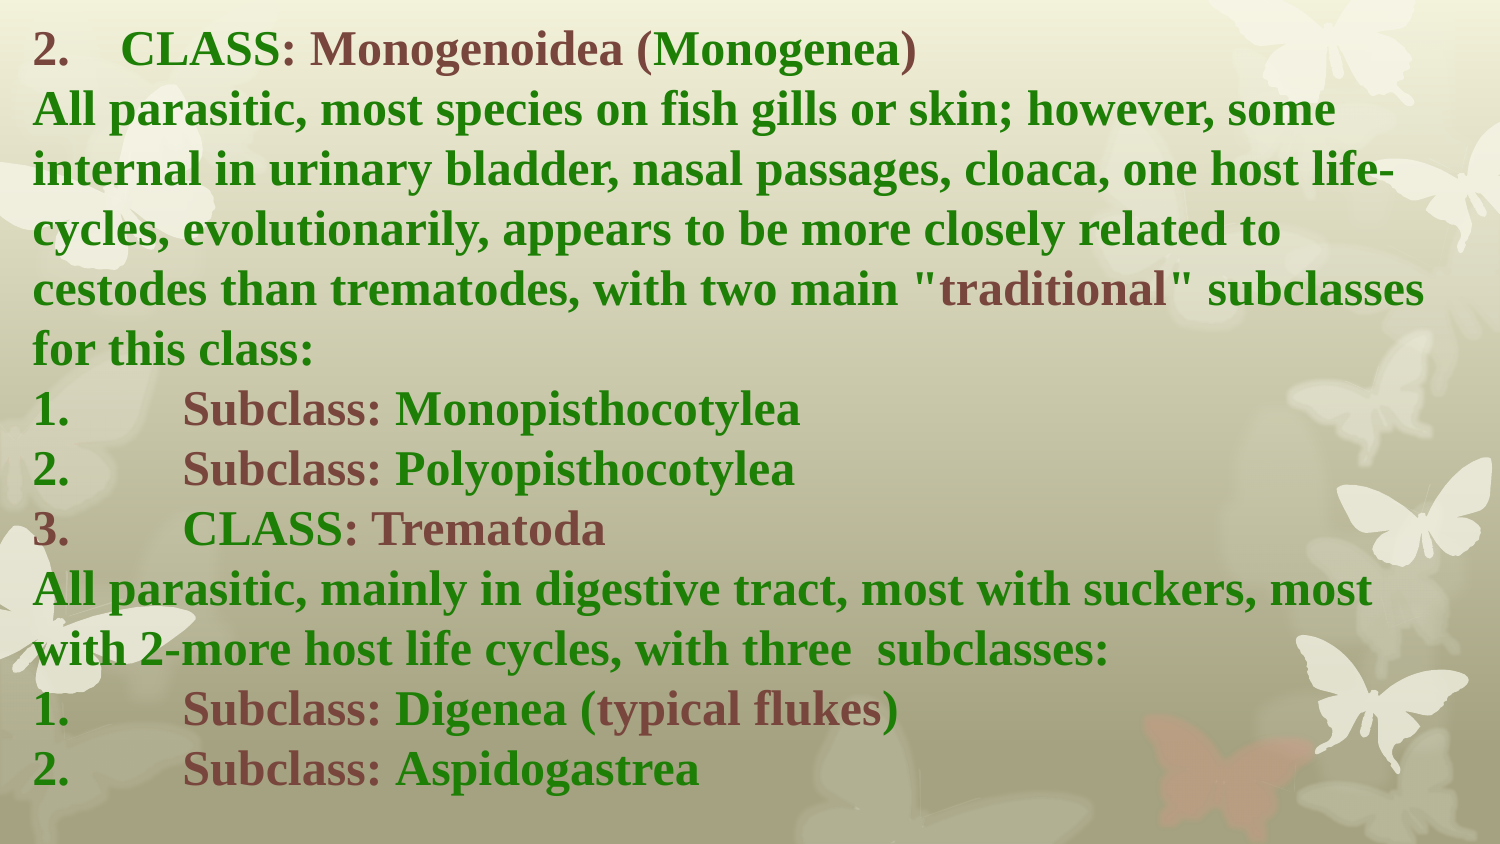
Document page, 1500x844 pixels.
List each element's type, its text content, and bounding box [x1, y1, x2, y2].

text_box 2. CLASS: Monogenoidea (Monogenea) All parasitic, most species on fish gills or skin; however, some internal in urinary bladder, nasal passages, cloaca, one host life-cycles, evolutionarily, appears to be more closely related to cestodes than trematodes, with two main "traditional" subclasses for this class: 1. Subclass: Monopisthocotylea 2. Subclass: Polyopisthocotylea 3. CLASS: Trematoda All parasitic, mainly in digestive tract, most with suckers, most with 2-more host life cycles, with three subclasses: 1. Subclass: Digenea (typical flukes) 2. Subclass: Aspidogastrea [17, 8, 1483, 804]
